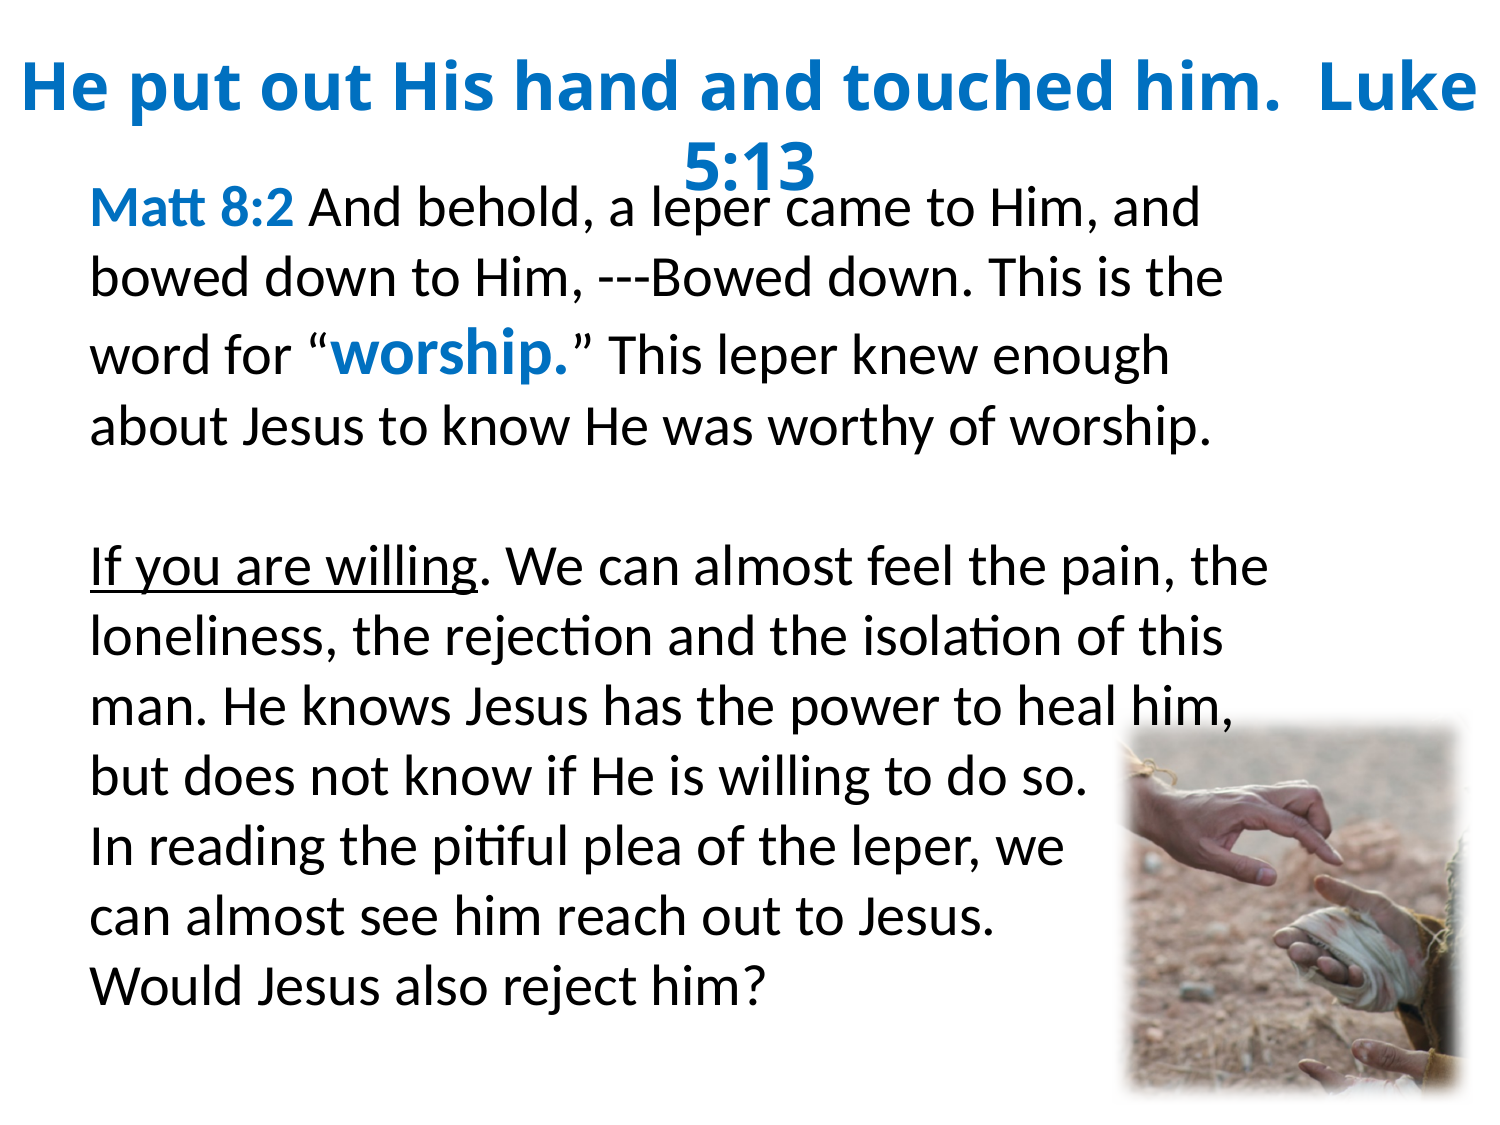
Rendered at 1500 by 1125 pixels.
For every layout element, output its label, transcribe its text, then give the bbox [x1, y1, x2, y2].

picture [1112, 708, 1473, 1105]
text_box Matt 8:2 And behold, a leper came to Him, and bowed down to Him, ---Bowed down. This is the word for “worship.” This leper knew enough about Jesus to know He was worthy of worship. If you are willing. We can almost feel the pain, the loneliness, the rejection and the isolation of this man. He knows Jesus has the power to heal him, but does not know if He is willing to do so. In reading the pitiful plea of the leper, we can almost see him reach out to Jesus. Would Jesus also reject him? [74, 160, 1321, 1025]
text_box He put out His hand and touched him. Luke 5:13 [0, 36, 1500, 212]
